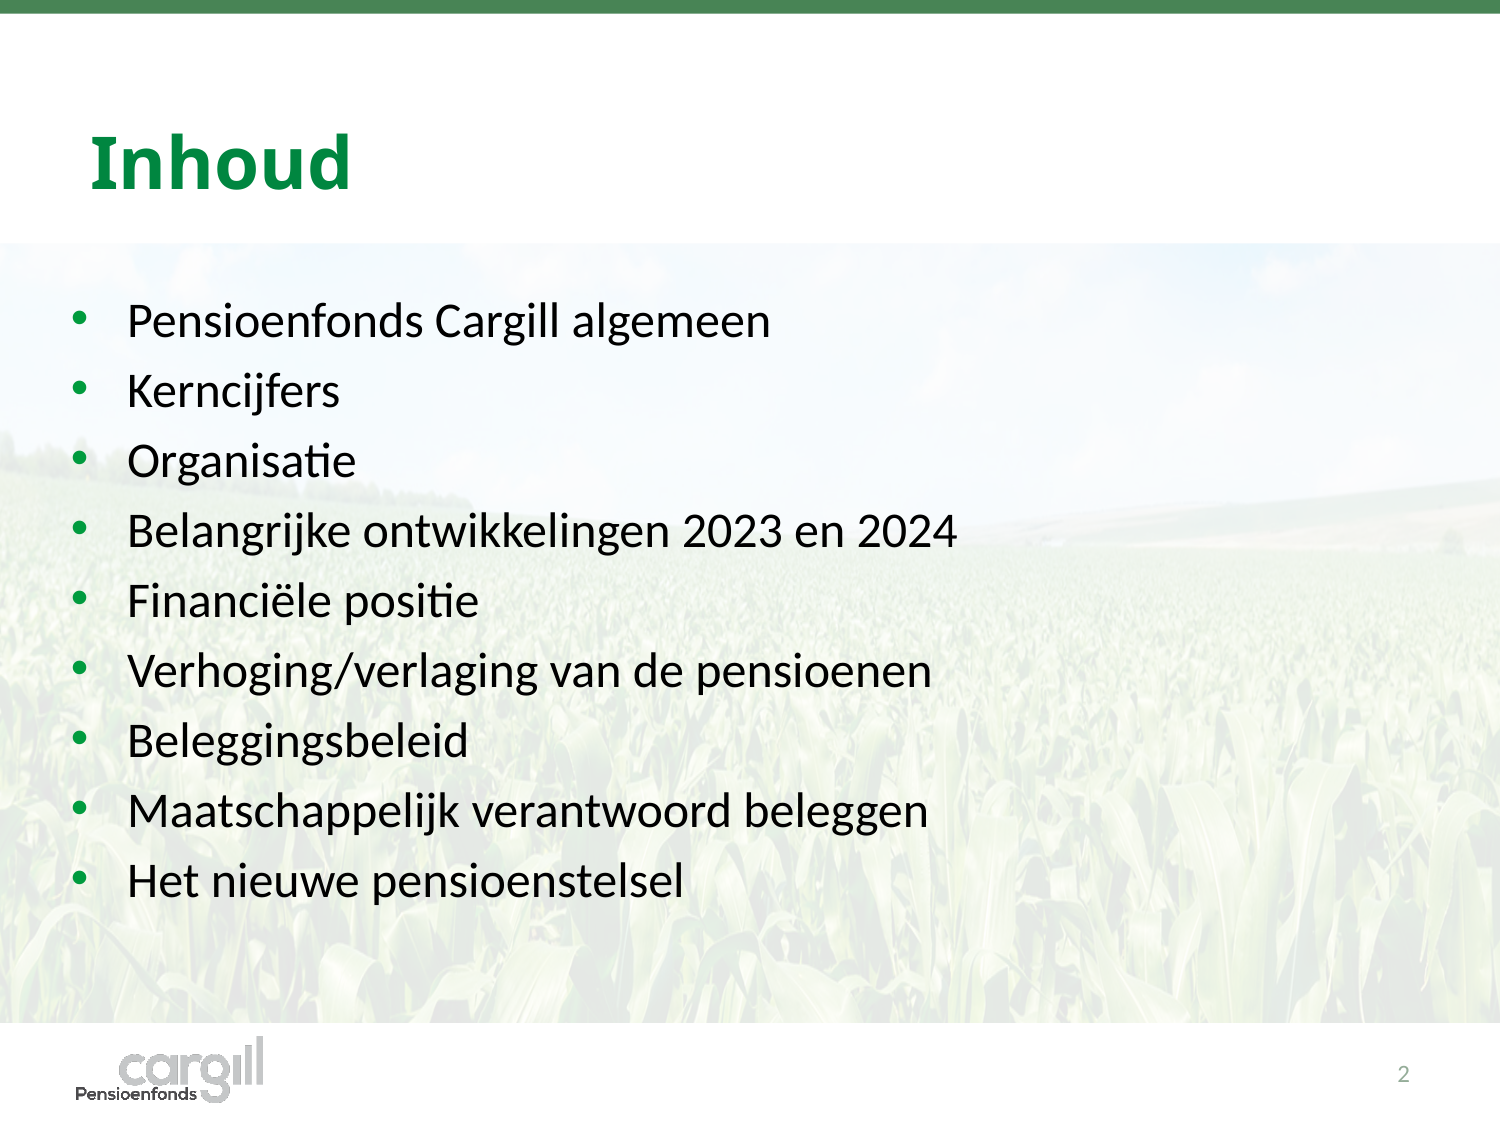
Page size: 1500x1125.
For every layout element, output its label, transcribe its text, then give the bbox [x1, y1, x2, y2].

picture [76, 1057, 263, 1103]
text_box Pensioenfonds Cargill algemeen Kerncijfers Organisatie Belangrijke ontwikkelingen 2023 en 2024 Financiële positie Verhoging/verlaging van de pensioenen Beleggingsbeleid Maatschappelijk verantwoord beleggen Het nieuwe pensioenstelsel [41, 287, 1392, 1057]
title Inhoud [75, 78, 1425, 243]
slide_number 2 [1074, 1042, 1425, 1103]
